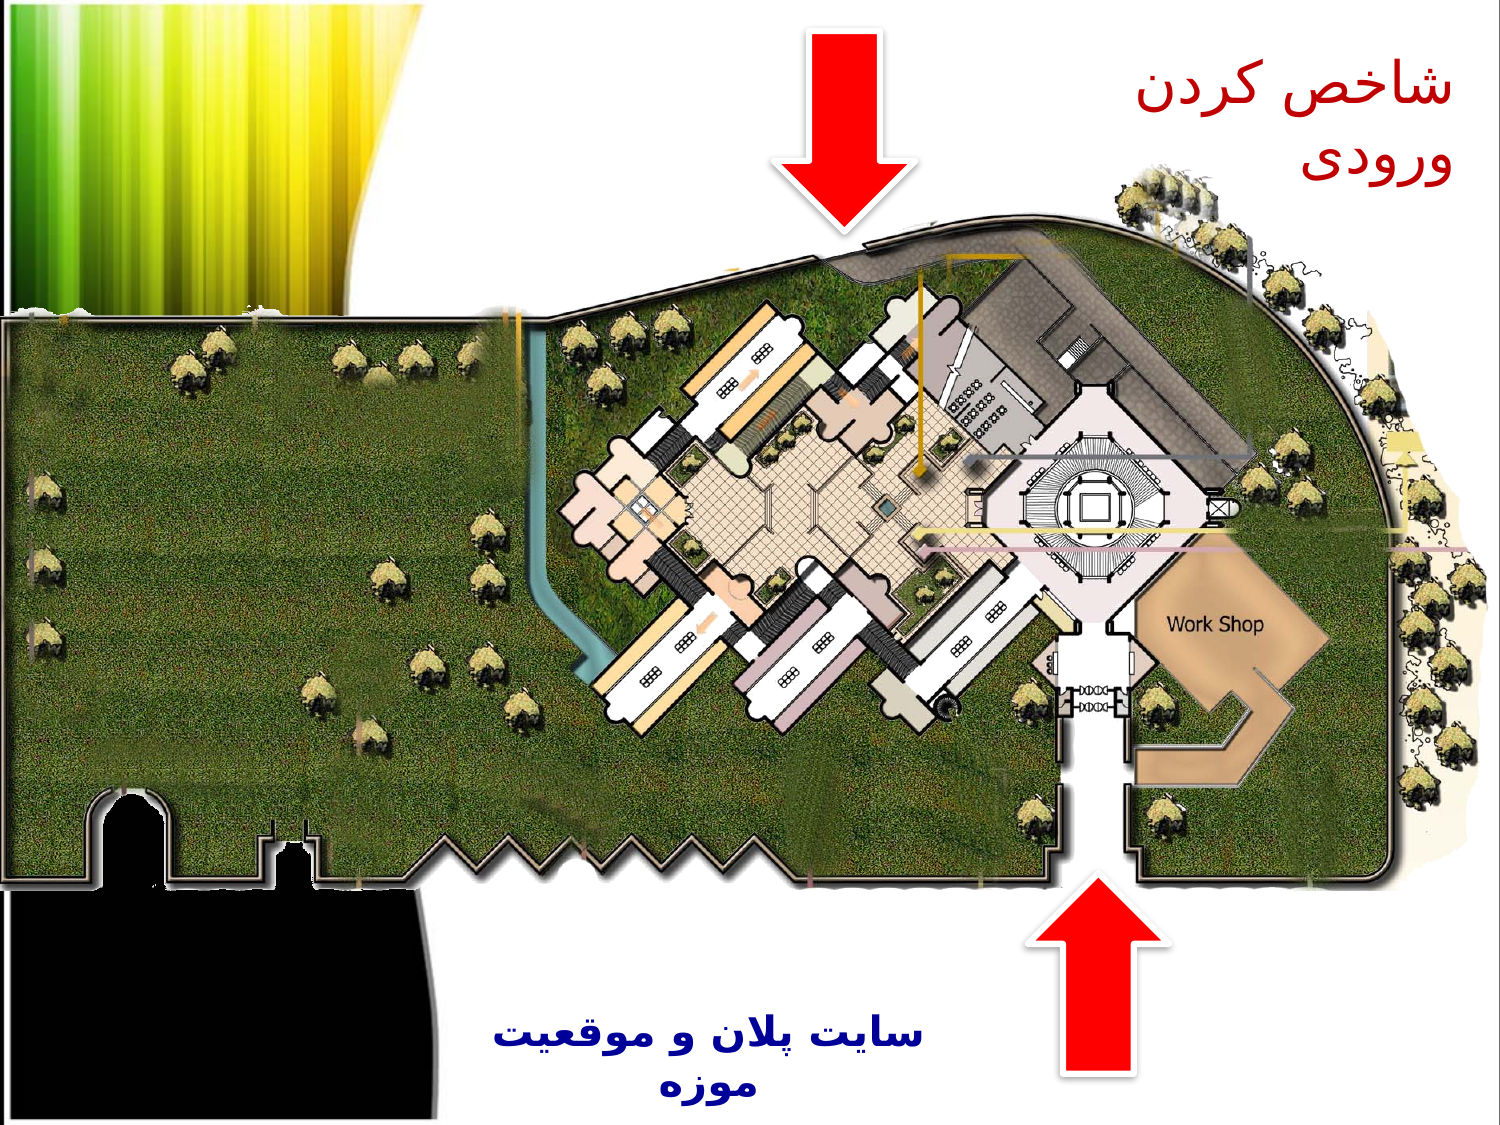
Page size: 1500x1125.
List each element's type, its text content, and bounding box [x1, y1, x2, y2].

picture [0, 0, 1500, 1125]
text_box شاخص کردن ورودی [974, 38, 1471, 162]
text_box سایت پلان و موقعیت موزه [454, 997, 963, 1113]
text_box [1024, 901, 1173, 1077]
text_box [770, 27, 919, 162]
